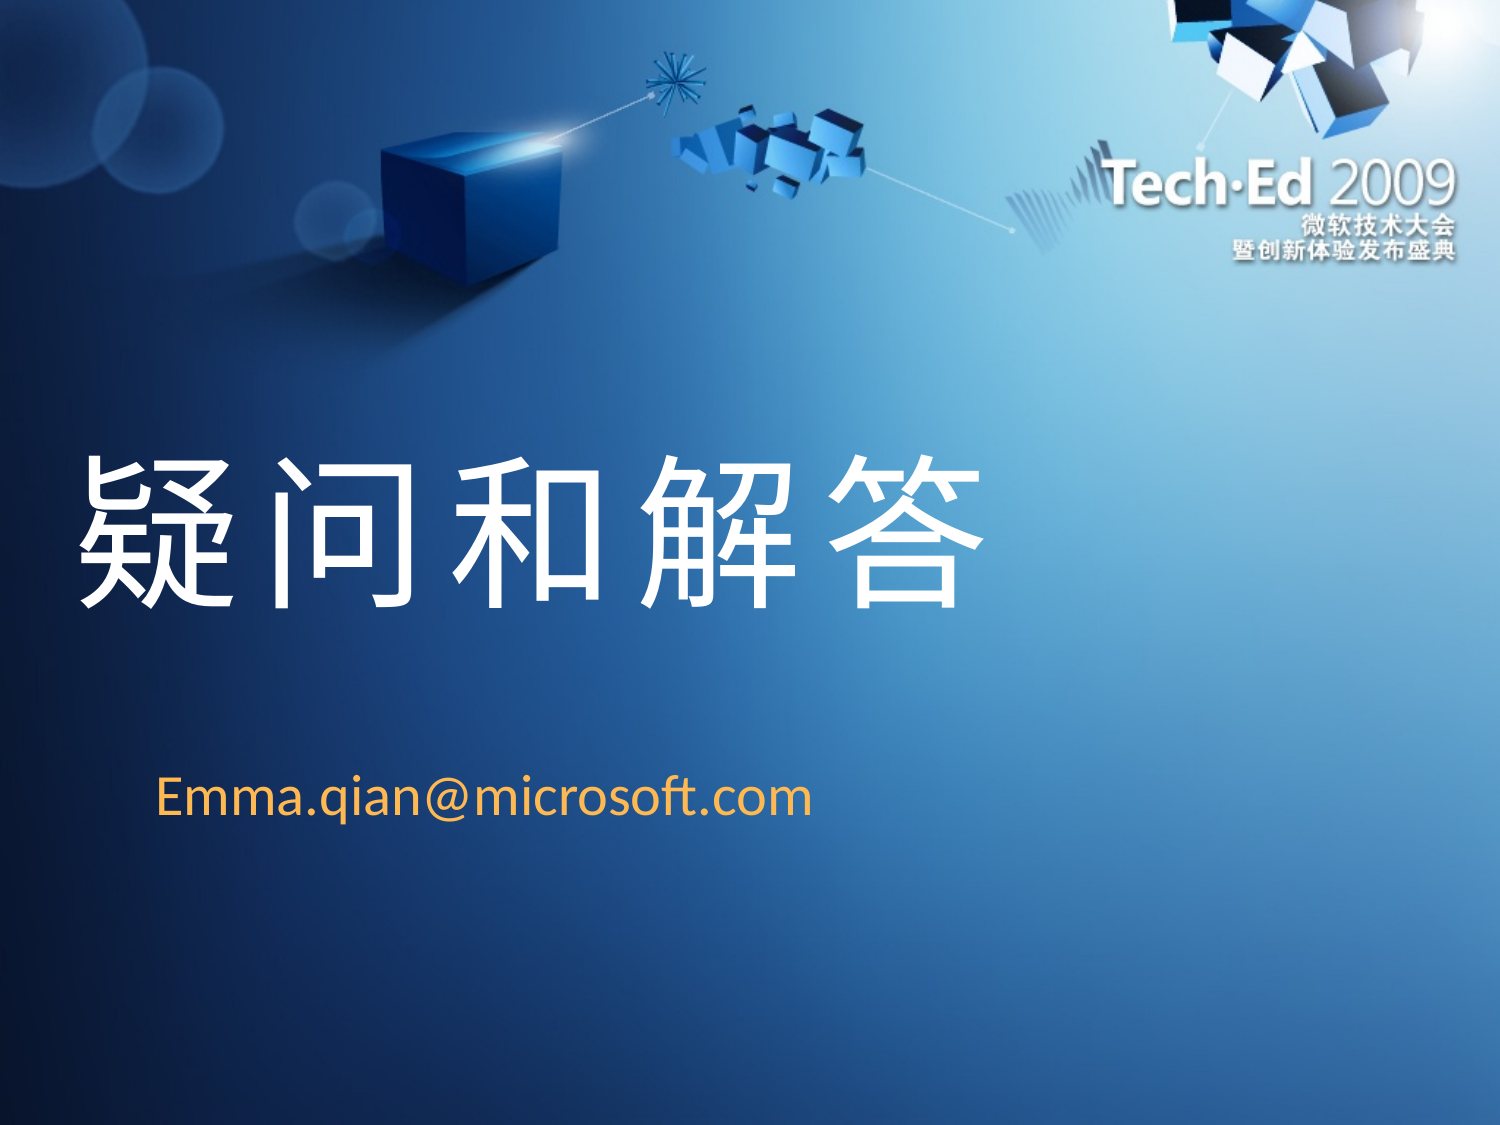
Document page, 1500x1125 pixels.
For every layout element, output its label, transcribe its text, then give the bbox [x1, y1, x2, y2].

picture [0, 0, 1500, 1125]
title 疑问和解答 [58, 421, 1409, 610]
text_box Emma.qian@microsoft.com [140, 750, 1055, 835]
